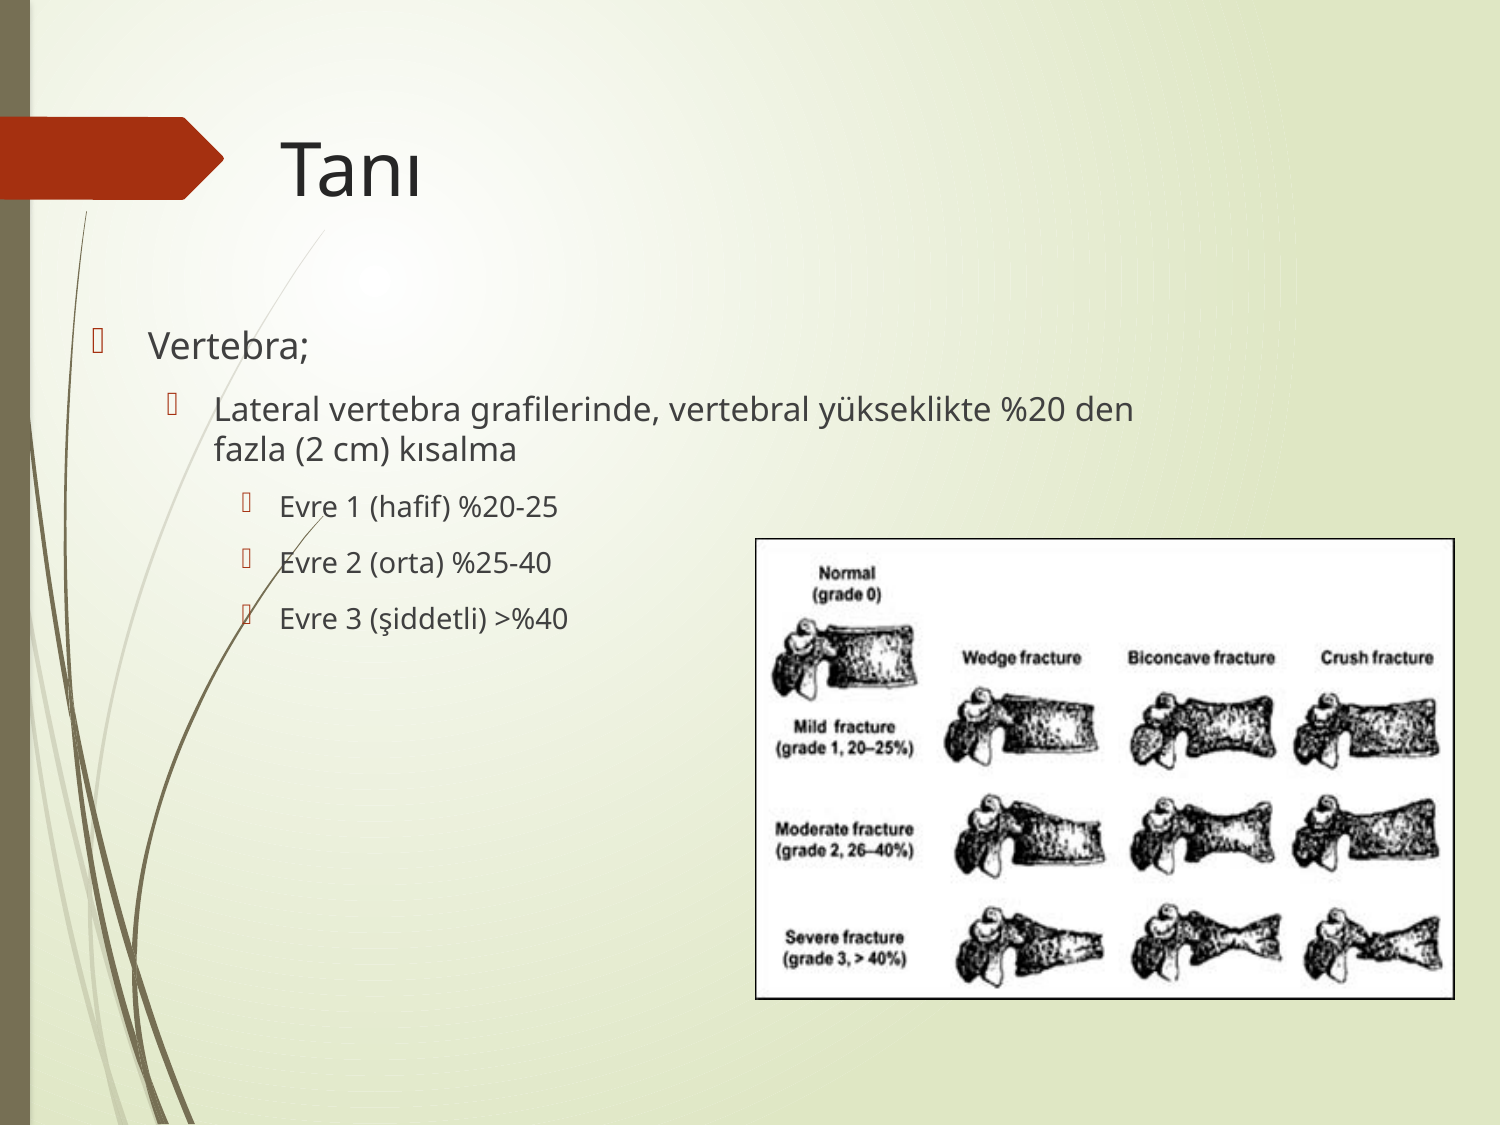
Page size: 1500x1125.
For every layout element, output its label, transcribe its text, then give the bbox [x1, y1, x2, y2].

list Vertebra; Lateral vertebra grafilerinde, vertebral yükseklikte %20 den fazla (2 cm) kısalma Evre 1 (hafif) %20-25 Evre 2 (orta) %25-40 Evre 3 (şiddetli) >%40 [76, 314, 1159, 935]
title Tanı [265, 113, 1347, 219]
picture [755, 538, 1455, 1000]
